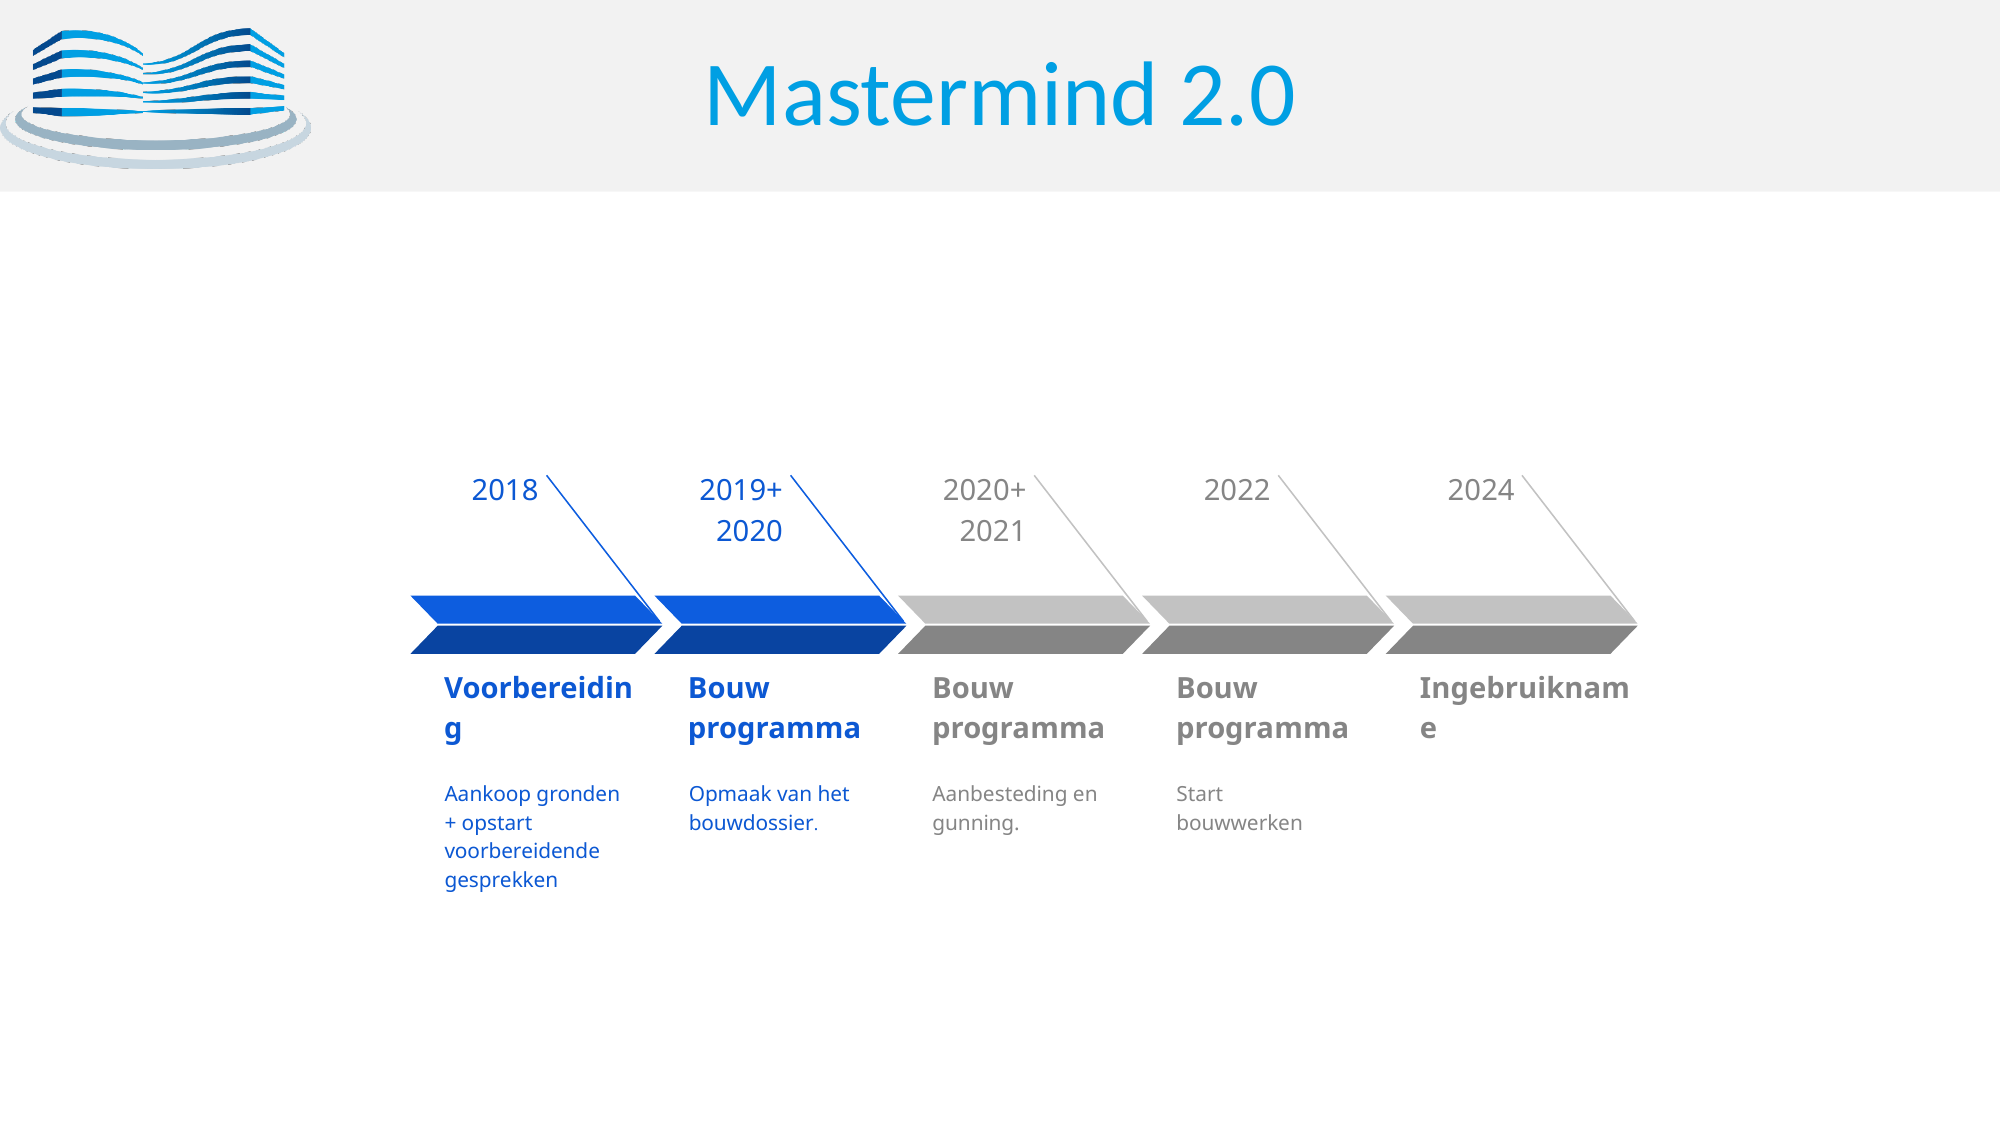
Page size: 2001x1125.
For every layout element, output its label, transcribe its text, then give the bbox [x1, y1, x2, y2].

picture [0, 28, 311, 169]
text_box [897, 451, 1141, 907]
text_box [410, 451, 663, 907]
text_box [1385, 451, 1657, 907]
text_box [1141, 451, 1385, 907]
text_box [663, 451, 897, 907]
text_box Mastermind 2.0 [0, 0, 2000, 192]
